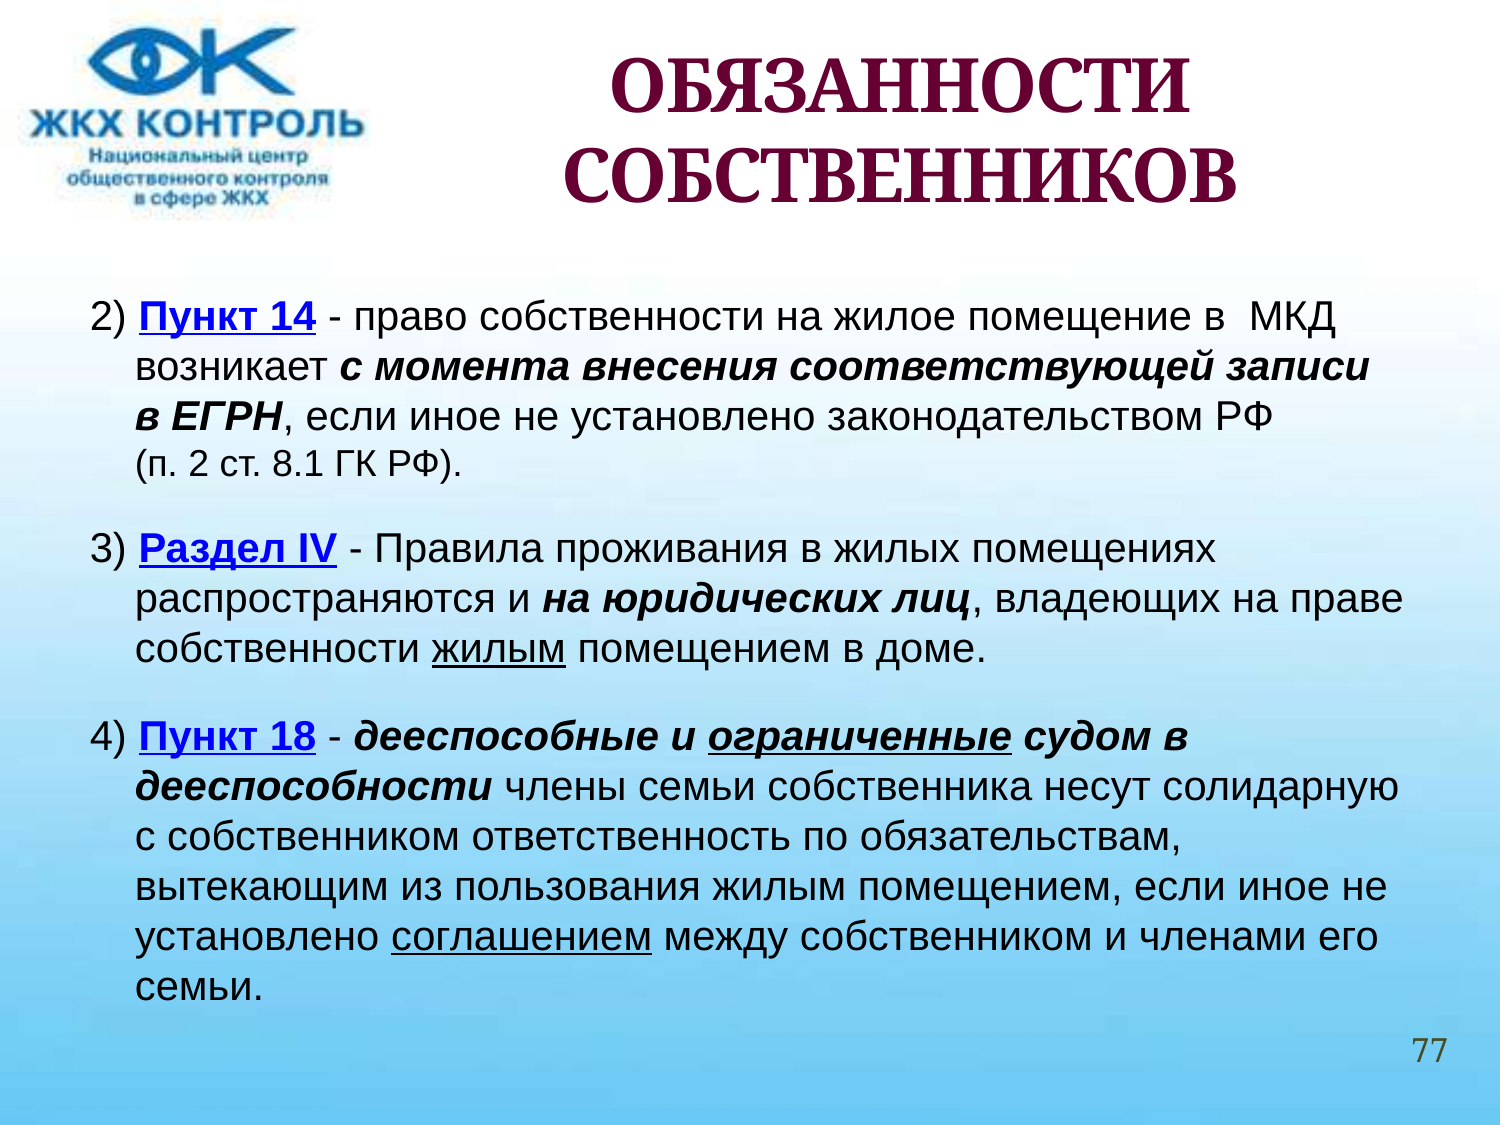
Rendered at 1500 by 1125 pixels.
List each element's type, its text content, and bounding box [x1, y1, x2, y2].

picture [0, 0, 1500, 1125]
slide_number 77 [1379, 1014, 1480, 1089]
title ОБЯЗАННОСТИ СОБСТВЕННИКОВ [374, 24, 1425, 225]
list 2) Пункт 14 - право собственности на жилое помещение в МКД возникает с момента внесения соответствующей записи в ЕГРН, если иное не установлено законодательством РФ (п. 2 ст. 8.1 ГК РФ). 3) Раздел IV - Правила проживания в жилых помещениях распространяются и на юридических лиц, владеющих на праве собственности жилым помещением в доме. 4) Пункт 18 - дееспособные и ограниченные судом в дееспособности члены семьи собственника несут солидарную с собственником ответственность по обязательствам, вытекающим из пользования жилым помещением, если иное не установлено соглашением между собственником и членами его семьи. [75, 281, 1425, 1043]
